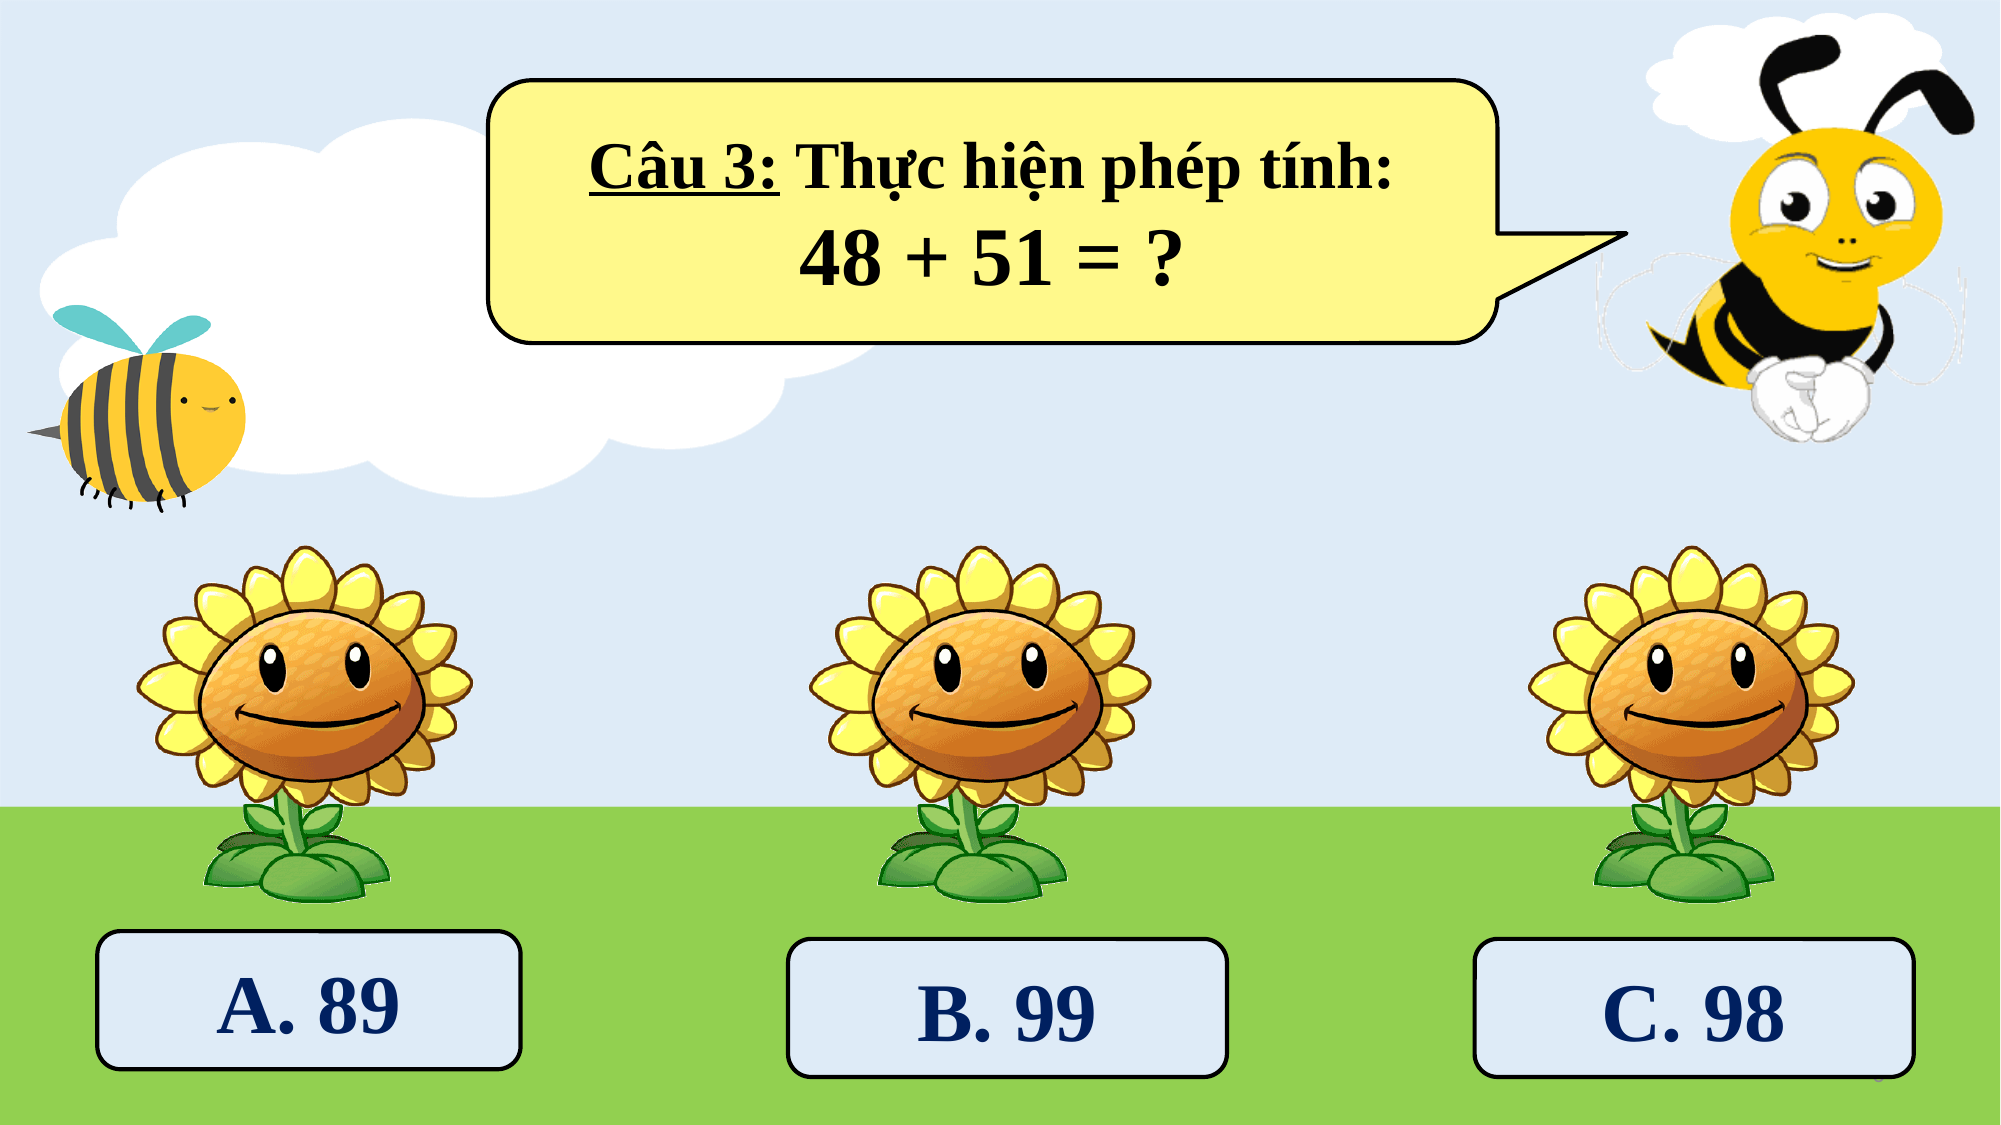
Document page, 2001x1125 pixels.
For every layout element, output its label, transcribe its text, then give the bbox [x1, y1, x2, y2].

slide_number 6 [1433, 1042, 1900, 1103]
text_box Câu 3: Thực hiện phép tính: 48 + 51 = ? [485, 78, 1544, 346]
text_box A. 89 [95, 941, 523, 1072]
text_box B. 99 [785, 941, 1230, 1080]
text_box C. 98 [1472, 941, 1916, 1078]
picture [0, 0, 2001, 1125]
